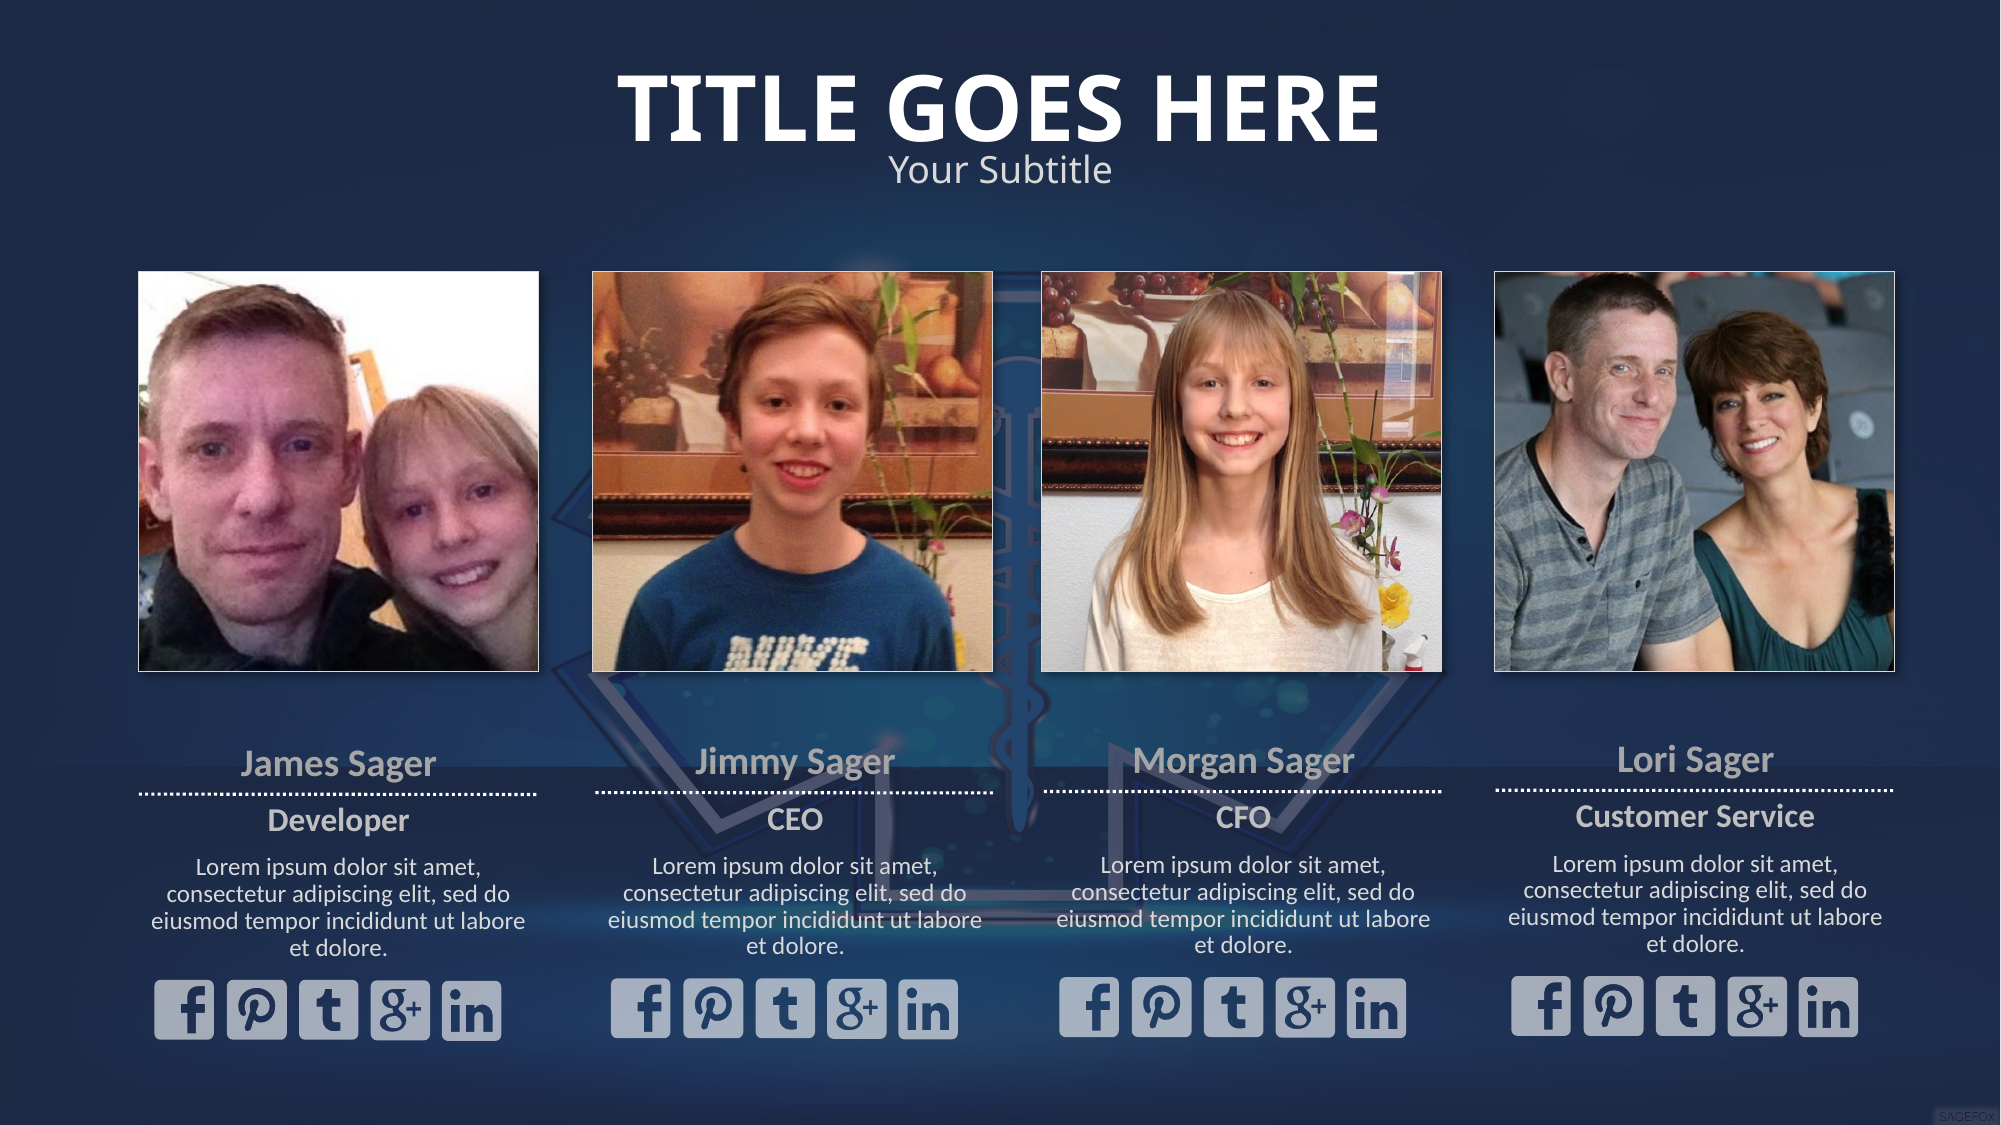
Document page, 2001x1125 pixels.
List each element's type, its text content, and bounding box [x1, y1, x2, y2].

text_box Lorem ipsum dolor sit amet, consectetur adipiscing elit, sed do eiusmod tempor incididunt ut labore et dolore. [138, 854, 539, 968]
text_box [1511, 976, 1859, 1038]
text_box [591, 270, 993, 672]
text_box Lorem ipsum dolor sit amet, consectetur adipiscing elit, sed do eiusmod tempor incididunt ut labore et dolore. [1495, 850, 1896, 964]
text_box [1040, 270, 1442, 672]
text_box James Sager [163, 742, 514, 785]
text_box CEO [620, 798, 971, 841]
text_box Customer Service [1520, 796, 1871, 839]
text_box CFO [1068, 797, 1419, 840]
text_box Lori Sager [1520, 738, 1871, 781]
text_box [154, 979, 502, 1041]
text_box Morgan Sager [1068, 739, 1419, 782]
text_box [138, 270, 540, 672]
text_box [1059, 977, 1407, 1039]
text_box Lorem ipsum dolor sit amet, consectetur adipiscing elit, sed do eiusmod tempor incididunt ut labore et dolore. [1043, 851, 1444, 965]
text_box Developer [163, 799, 514, 842]
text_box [548, 42, 1452, 199]
text_box Jimmy Sager [620, 740, 971, 784]
text_box [1494, 271, 1896, 673]
text_box Lorem ipsum dolor sit amet, consectetur adipiscing elit, sed do eiusmod tempor incididunt ut labore et dolore. [595, 852, 996, 966]
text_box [610, 978, 958, 1040]
